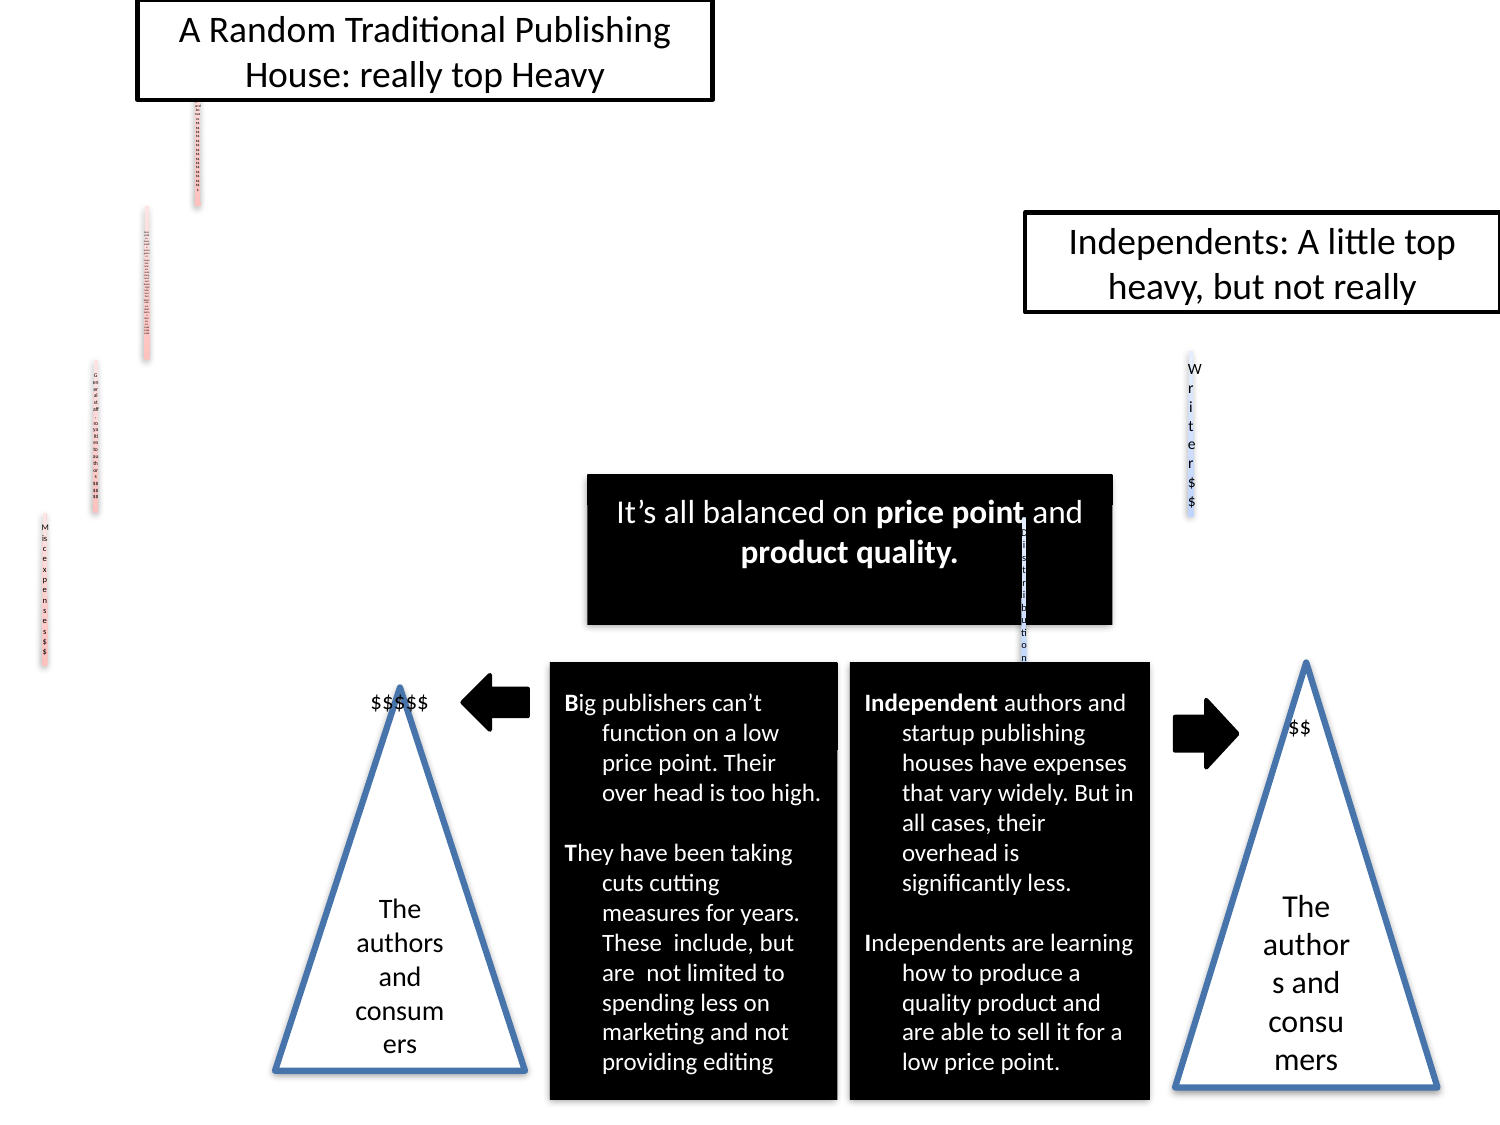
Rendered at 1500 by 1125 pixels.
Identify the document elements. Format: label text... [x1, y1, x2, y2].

text_box A Random Traditional Publishing House: really top Heavy [135, 0, 715, 73]
text_box Independents: A little top heavy, but not really [1023, 210, 1500, 314]
text_box Big publishers can’t function on a low price point. Their over head is too high. They have been taking cuts cutting measures for years. These include, but are not limited to spending less on marketing and not providing editing [549, 662, 838, 1100]
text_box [1174, 718, 1438, 1088]
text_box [1124, 374, 1500, 709]
text_box Independent authors and startup publishing houses have expenses that vary widely. But in all cases, their overhead is significantly less. Independents are learning how to produce a quality product and are able to sell it for a low price point. [849, 662, 1150, 1100]
text_box It’s all balanced on price point and product quality. [804, 474, 1113, 625]
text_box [0, 74, 801, 688]
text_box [274, 697, 526, 1072]
